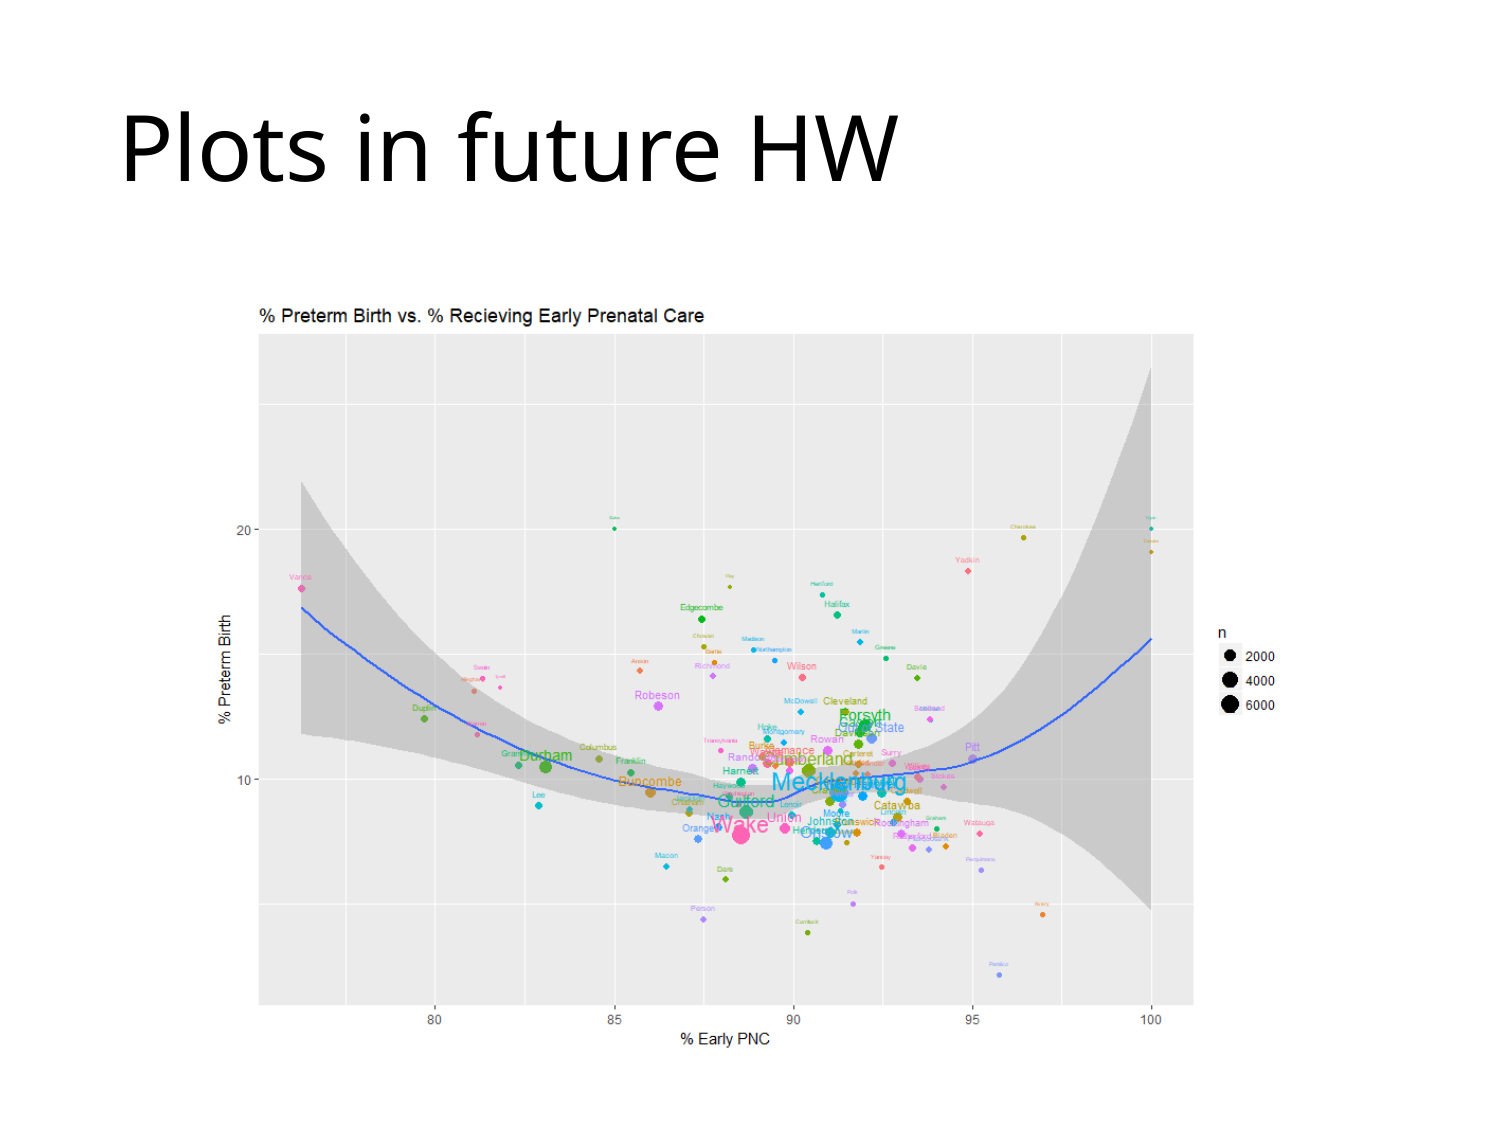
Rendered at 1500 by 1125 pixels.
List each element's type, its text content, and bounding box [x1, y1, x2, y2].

title Plots in future HW [103, 42, 1336, 261]
picture [209, 299, 1291, 1056]
